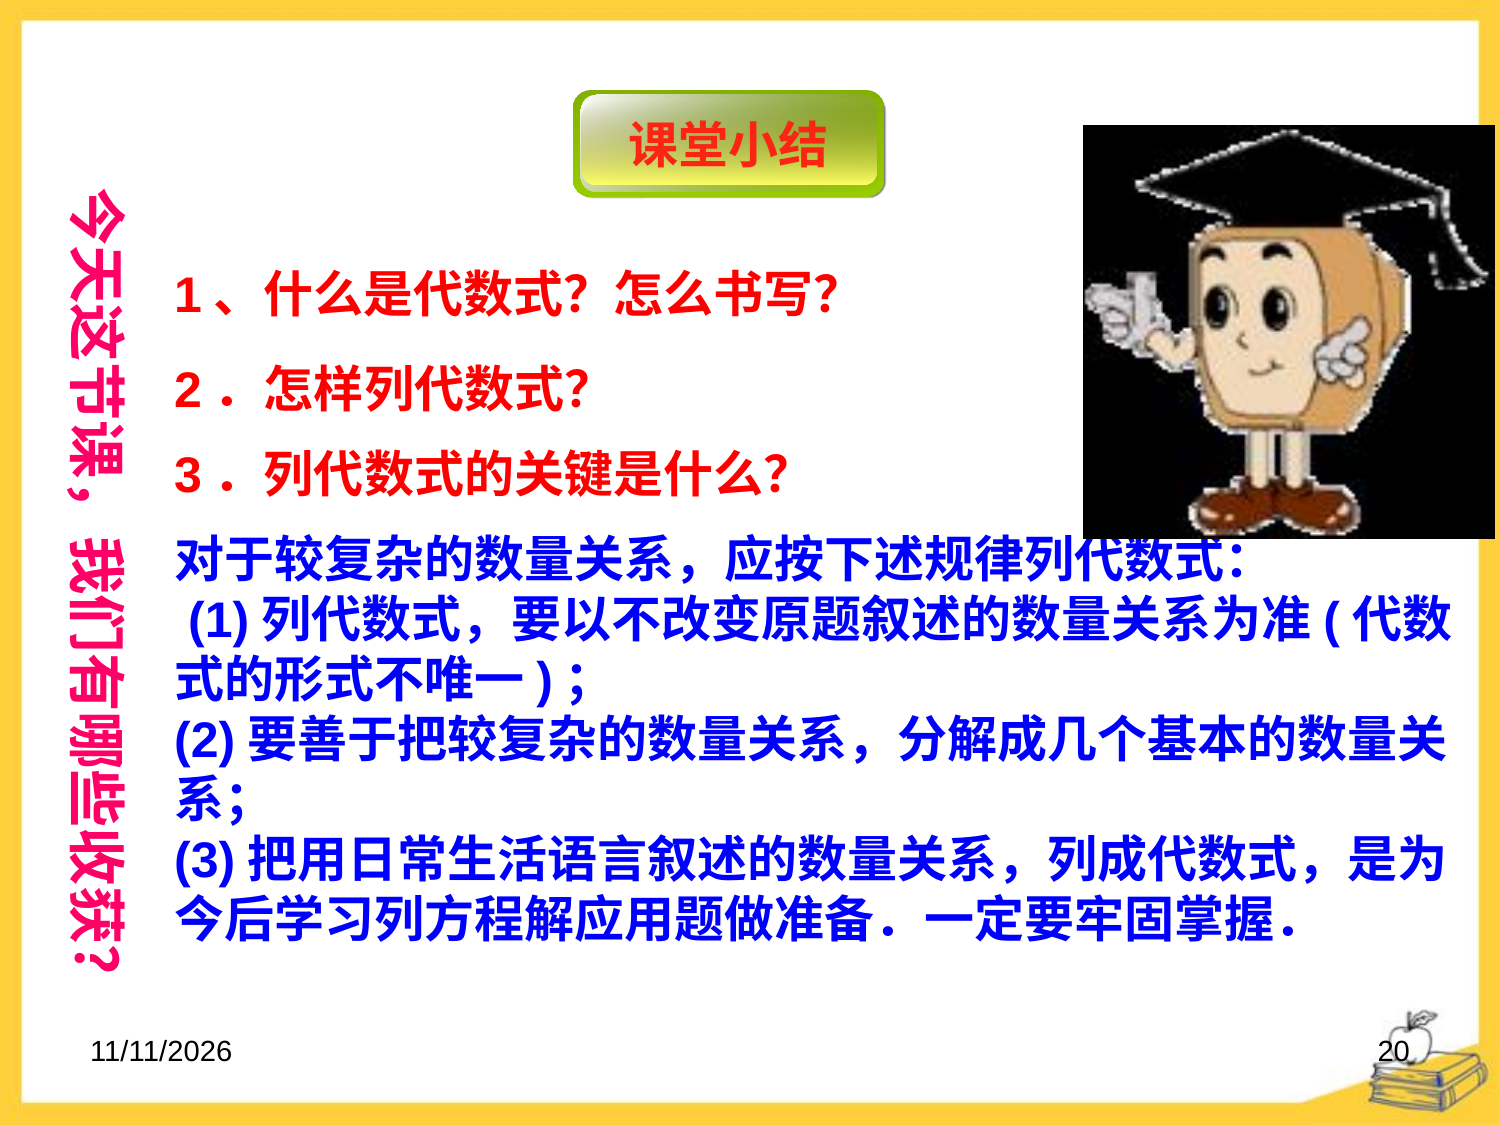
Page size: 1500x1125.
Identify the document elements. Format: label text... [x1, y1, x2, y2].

text_box 1、什么是代数式？怎么书写？ [159, 255, 1078, 331]
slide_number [75, 1024, 425, 1103]
text_box 今天这节课，我们有哪些收获？ [41, 172, 142, 1071]
text_box 2．怎样列代数式？ 3．列代数式的关键是什么？ 对于较复杂的数量关系，应按下述规律列代数式： (1)列代数式，要以不改变原题叙述的数量关系为准(代数式的形式不唯一)； (2)要善于把较复杂的数量关系，分解成几个基本的数量关系； (3)把用日常生活语言叙述的数量关系，列成代数式，是为今后学习列方程解应用题做准备．一定要牢固掌握． [159, 349, 1500, 955]
slide_number 20 [1074, 1024, 1425, 1103]
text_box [572, 89, 885, 198]
picture [0, 0, 1500, 1125]
